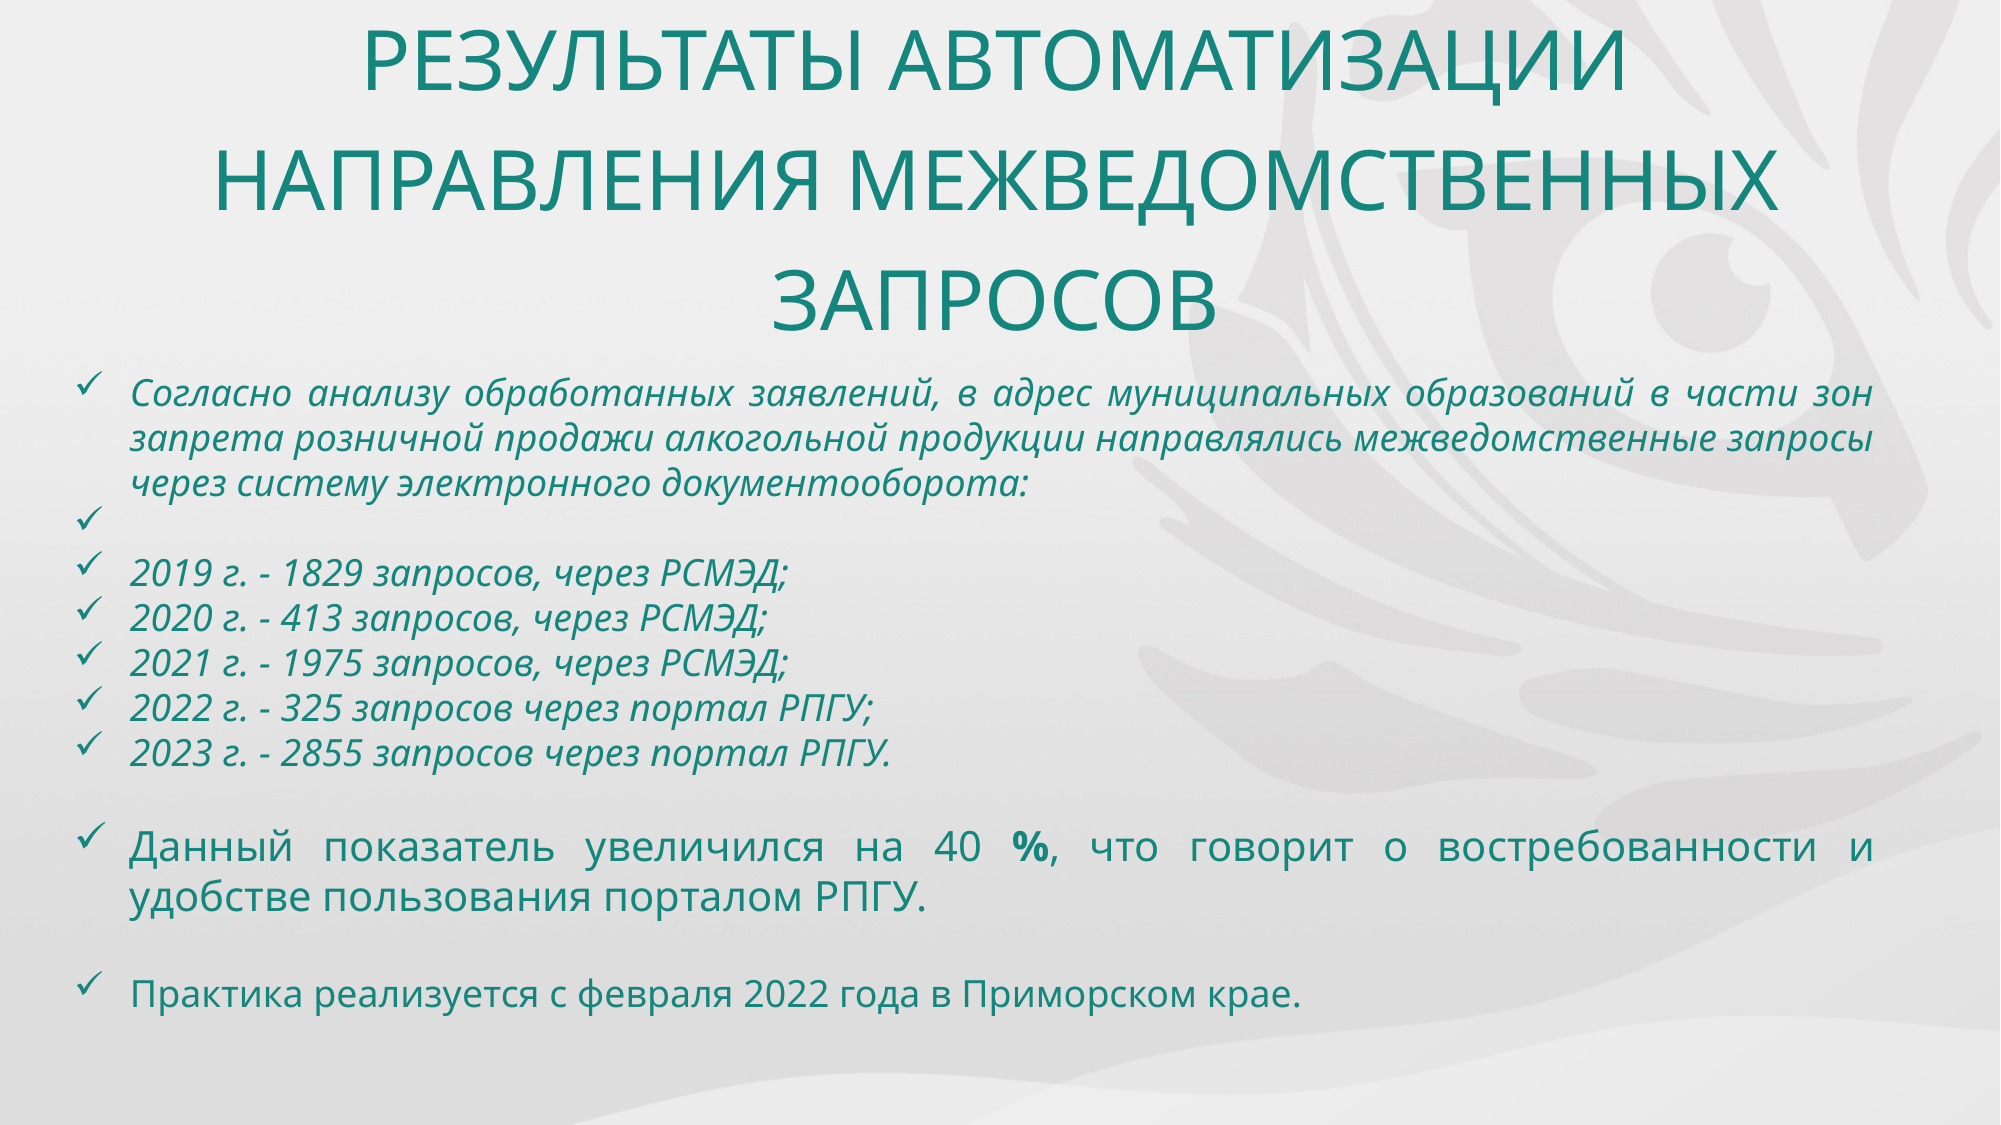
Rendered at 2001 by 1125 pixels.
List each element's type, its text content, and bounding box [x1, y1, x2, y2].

picture [0, 0, 2001, 1125]
text_box РЕЗУЛЬТАТЫ АВТОМАТИЗАЦИИ НАПРАВЛЕНИЯ МЕЖВЕДОМСТВЕННЫХ ЗАПРОСОВ [29, 0, 1962, 355]
text_box Согласно анализу обработанных заявлений, в адрес муниципальных образований в части зон запрета розничной продажи алкогольной продукции направлялись межведомственные запросы через систему электронного документооборота: 2019 г. - 1829 запросов, через РСМЭД; 2020 г. - 413 запросов, через РСМЭД; 2021 г. - 1975 запросов, через РСМЭД; 2022 г. - 325 запросов через портал РПГУ; 2023 г. - 2855 запросов через портал РПГУ. Данный показатель увеличился на 40 %, что говорит о востребованности и удобстве пользования порталом РПГУ. Практика реализуется с февраля 2022 года в Приморском крае. [58, 317, 1890, 1067]
